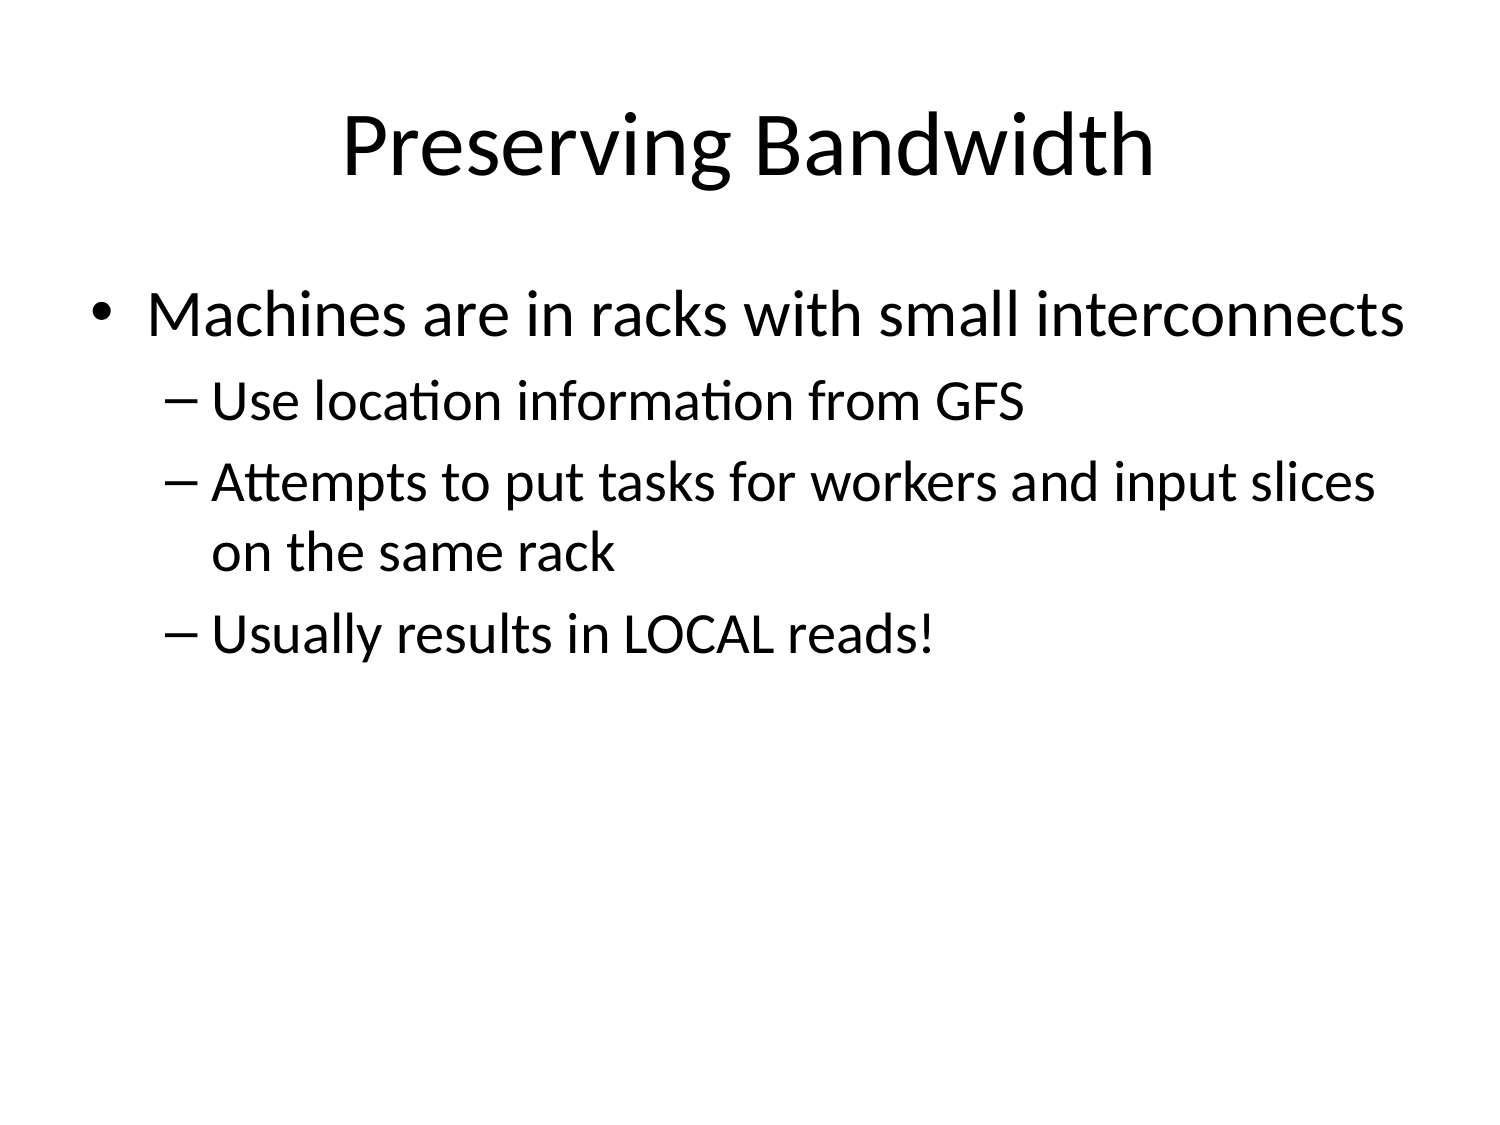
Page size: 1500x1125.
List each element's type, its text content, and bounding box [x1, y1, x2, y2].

list Machines are in racks with small interconnects Use location information from GFS Attempts to put tasks for workers and input slices on the same rack Usually results in LOCAL reads! [75, 262, 1425, 1005]
title Preserving Bandwidth [75, 45, 1425, 233]
